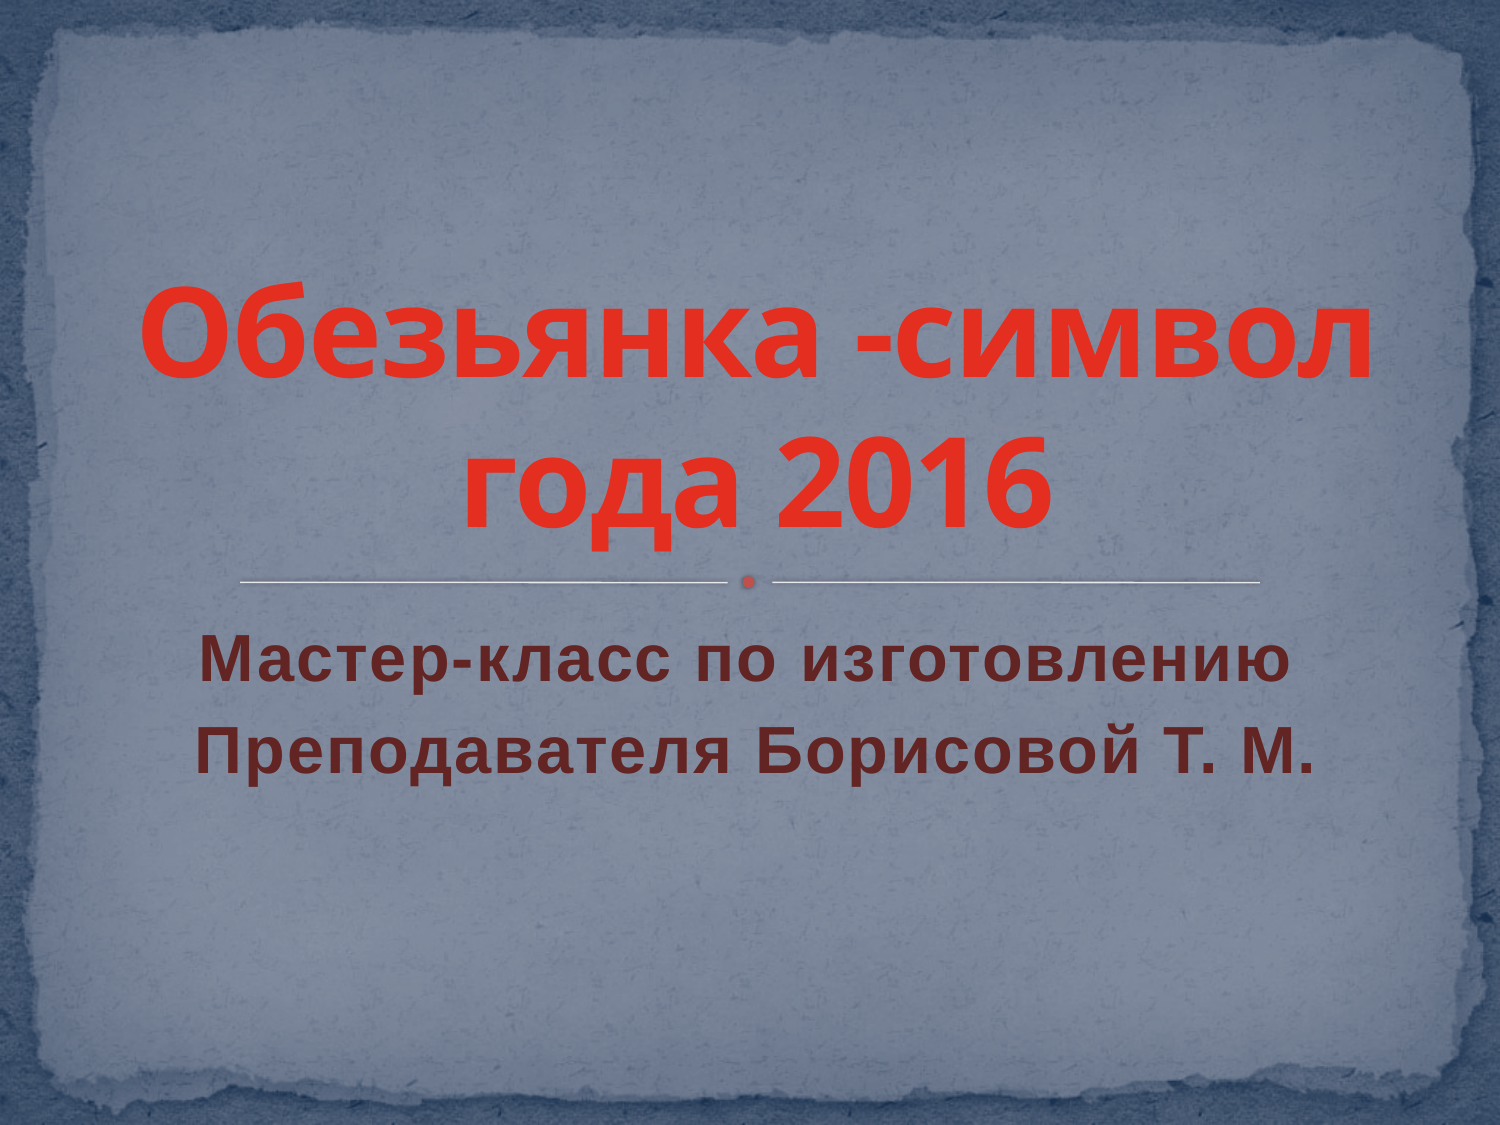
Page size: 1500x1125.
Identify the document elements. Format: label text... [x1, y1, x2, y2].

subtitle Мастер-класс по изготовлению Преподавателя Борисовой Т. М. [75, 606, 1438, 795]
title Обезьянка -символ года 2016 [74, 235, 1438, 561]
